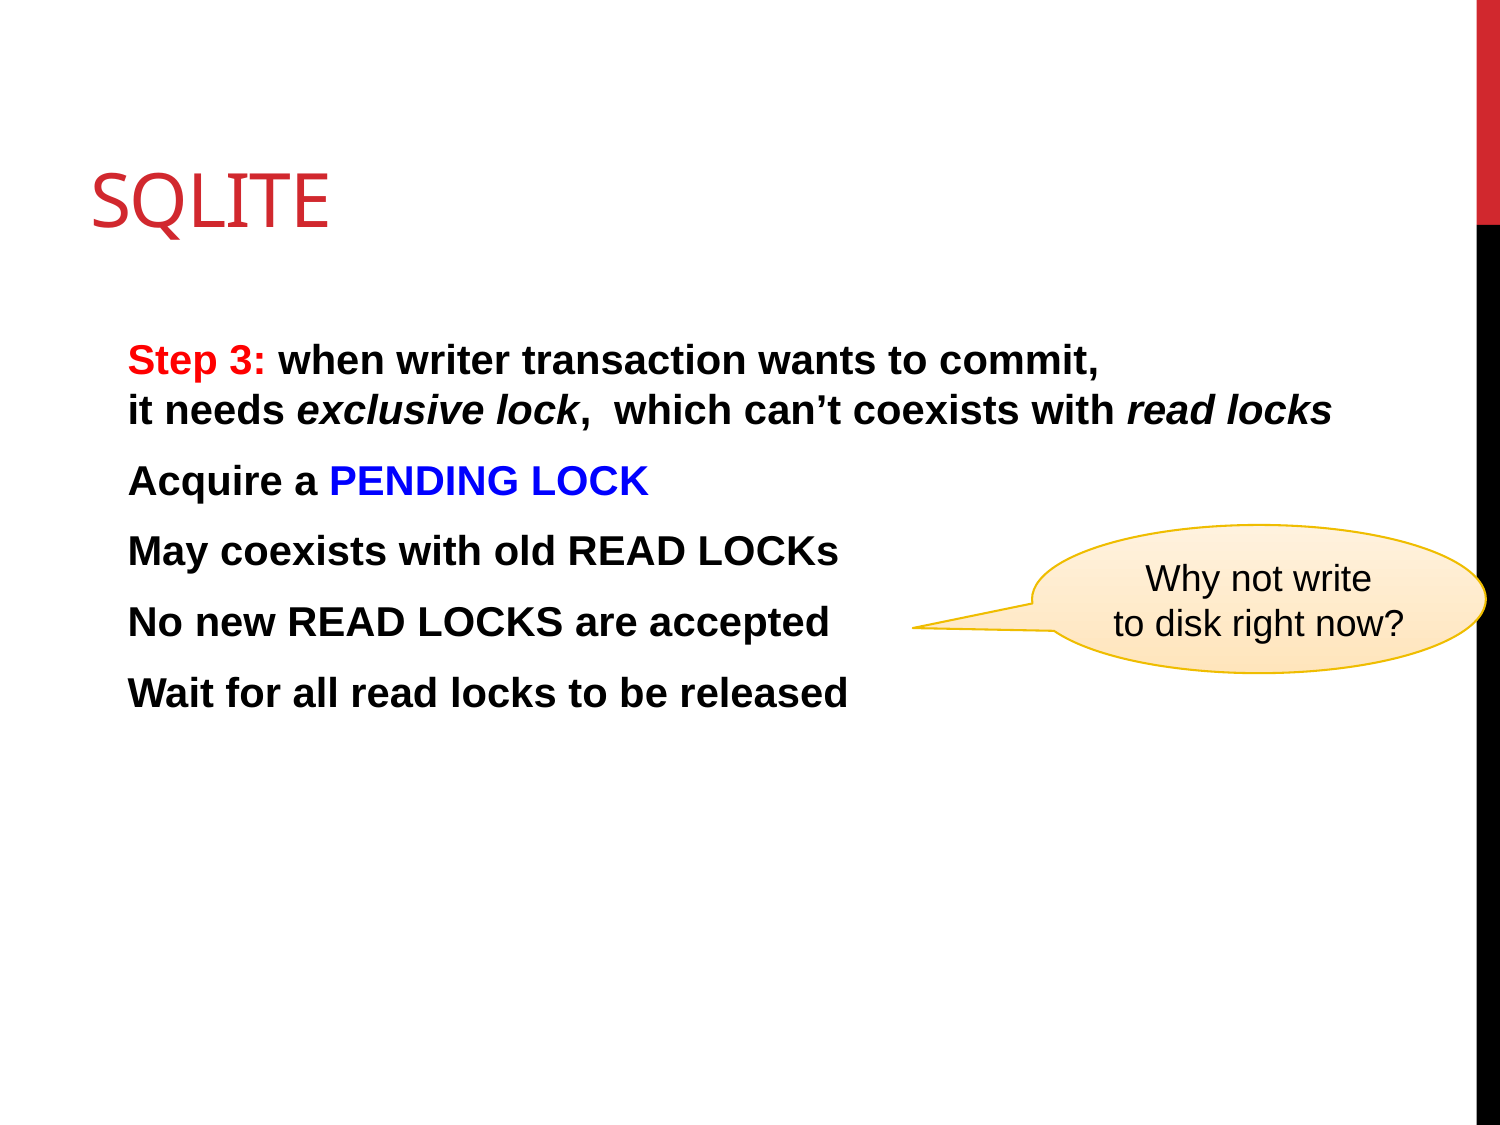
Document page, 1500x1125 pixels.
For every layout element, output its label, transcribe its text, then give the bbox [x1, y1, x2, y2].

list Step 3: when writer transaction wants to commit, it needs exclusive lock, which can’t coexists with read locks Acquire a PENDING LOCK May coexists with old READ LOCKs No new READ LOCKS are accepted Wait for all read locks to be released [112, 324, 1450, 1000]
text_box Why not write to disk right now? [911, 523, 1487, 675]
title SQLite [75, 25, 1025, 250]
